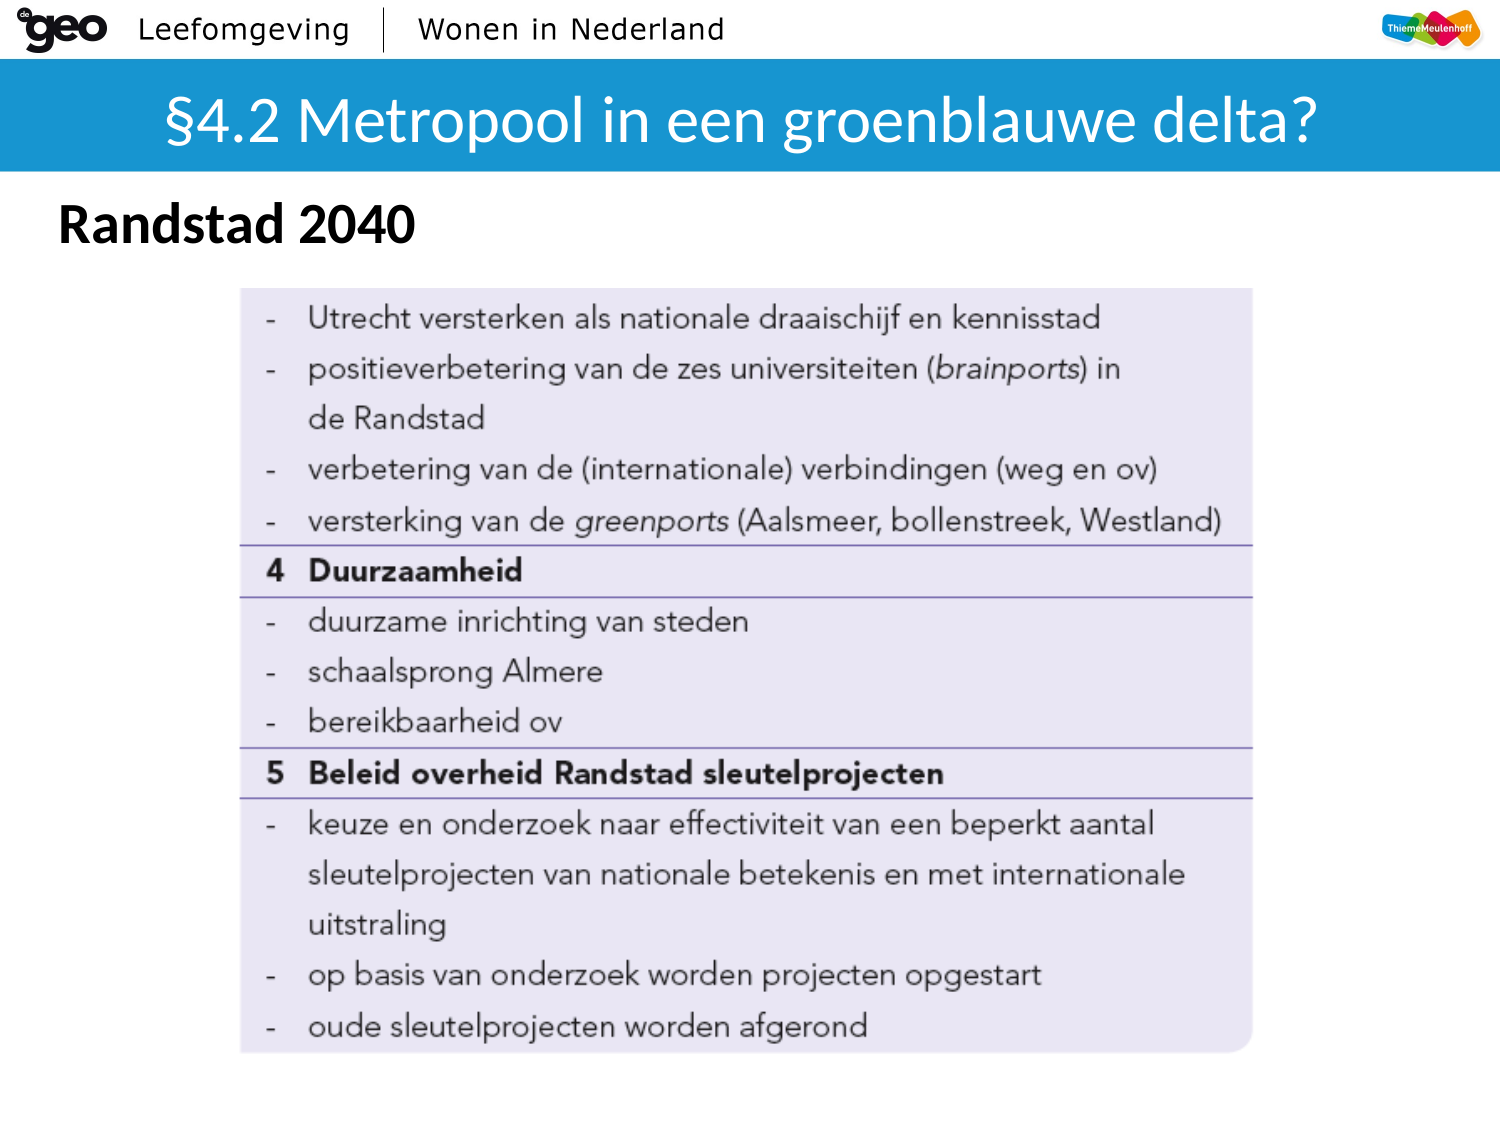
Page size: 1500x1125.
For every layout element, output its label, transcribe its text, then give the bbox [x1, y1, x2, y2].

picture [0, 173, 1500, 1125]
title §4.2 Metropool in een groenblauwe delta? [0, 61, 1500, 173]
picture [0, 0, 1500, 61]
list Randstad 2040 [0, 177, 1424, 1081]
picture [235, 287, 1265, 1064]
